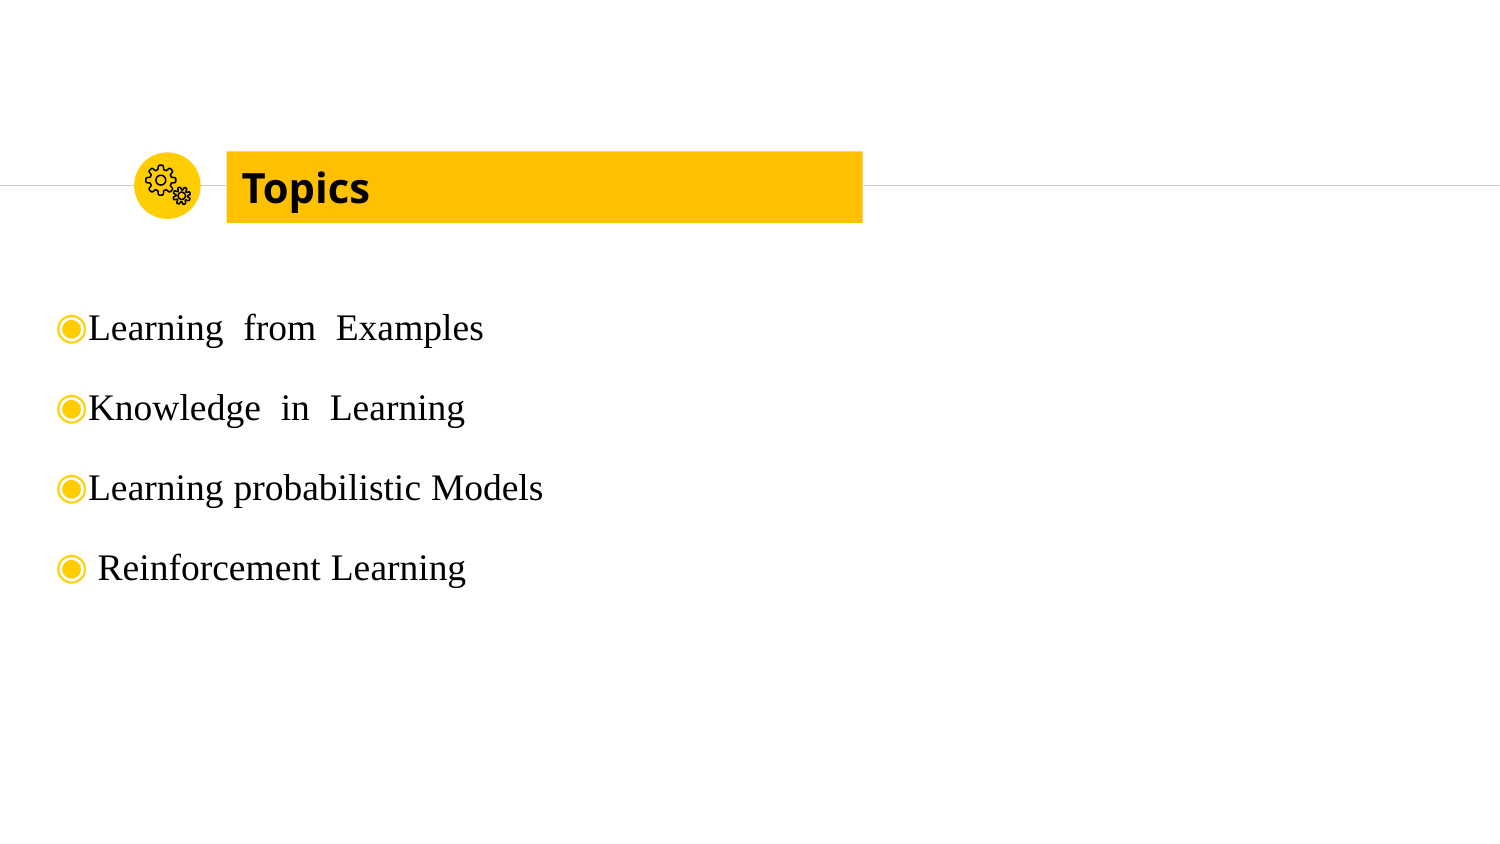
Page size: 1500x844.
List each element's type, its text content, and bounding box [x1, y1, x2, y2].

title Topics [226, 151, 863, 223]
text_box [145, 164, 191, 205]
list Learning from Examples Knowledge in Learning Learning probabilistic Models Reinforcement Learning [40, 265, 1468, 776]
